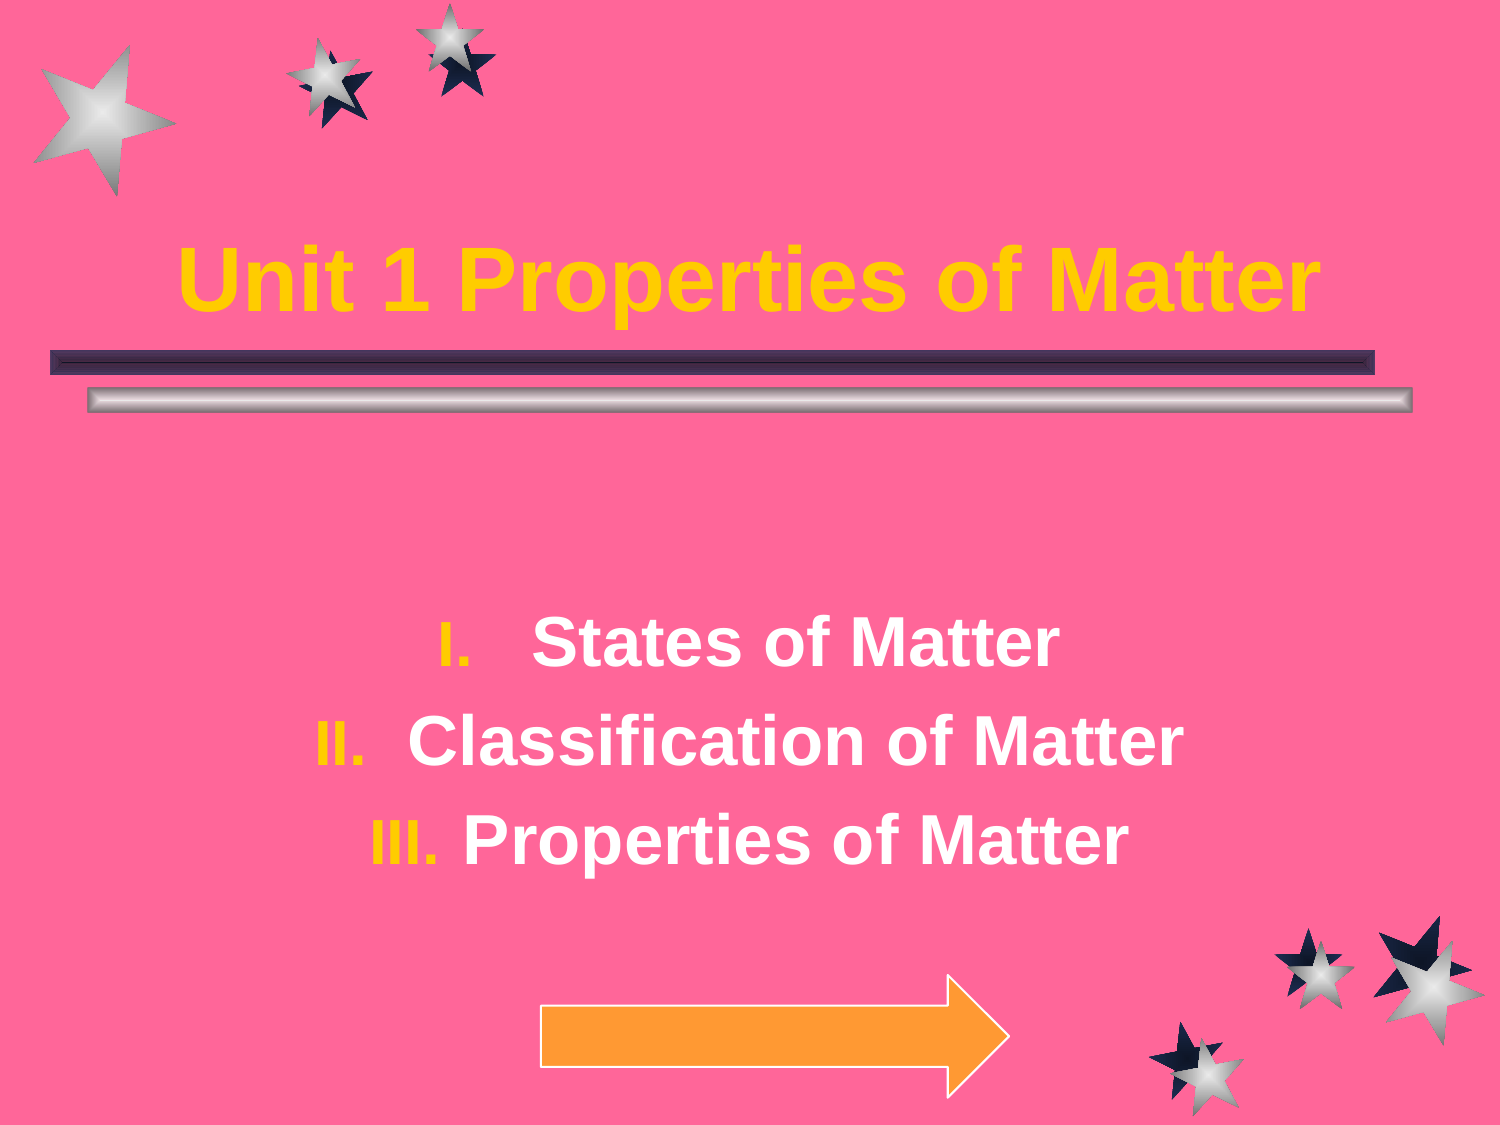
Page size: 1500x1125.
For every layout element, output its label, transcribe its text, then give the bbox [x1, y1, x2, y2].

title Unit 1 Properties of Matter [112, 149, 1388, 338]
text_box [540, 975, 1010, 1098]
subtitle States of Matter Classification of Matter Properties of Matter [224, 437, 1276, 1037]
footer C. Johannesson [512, 1024, 988, 1103]
